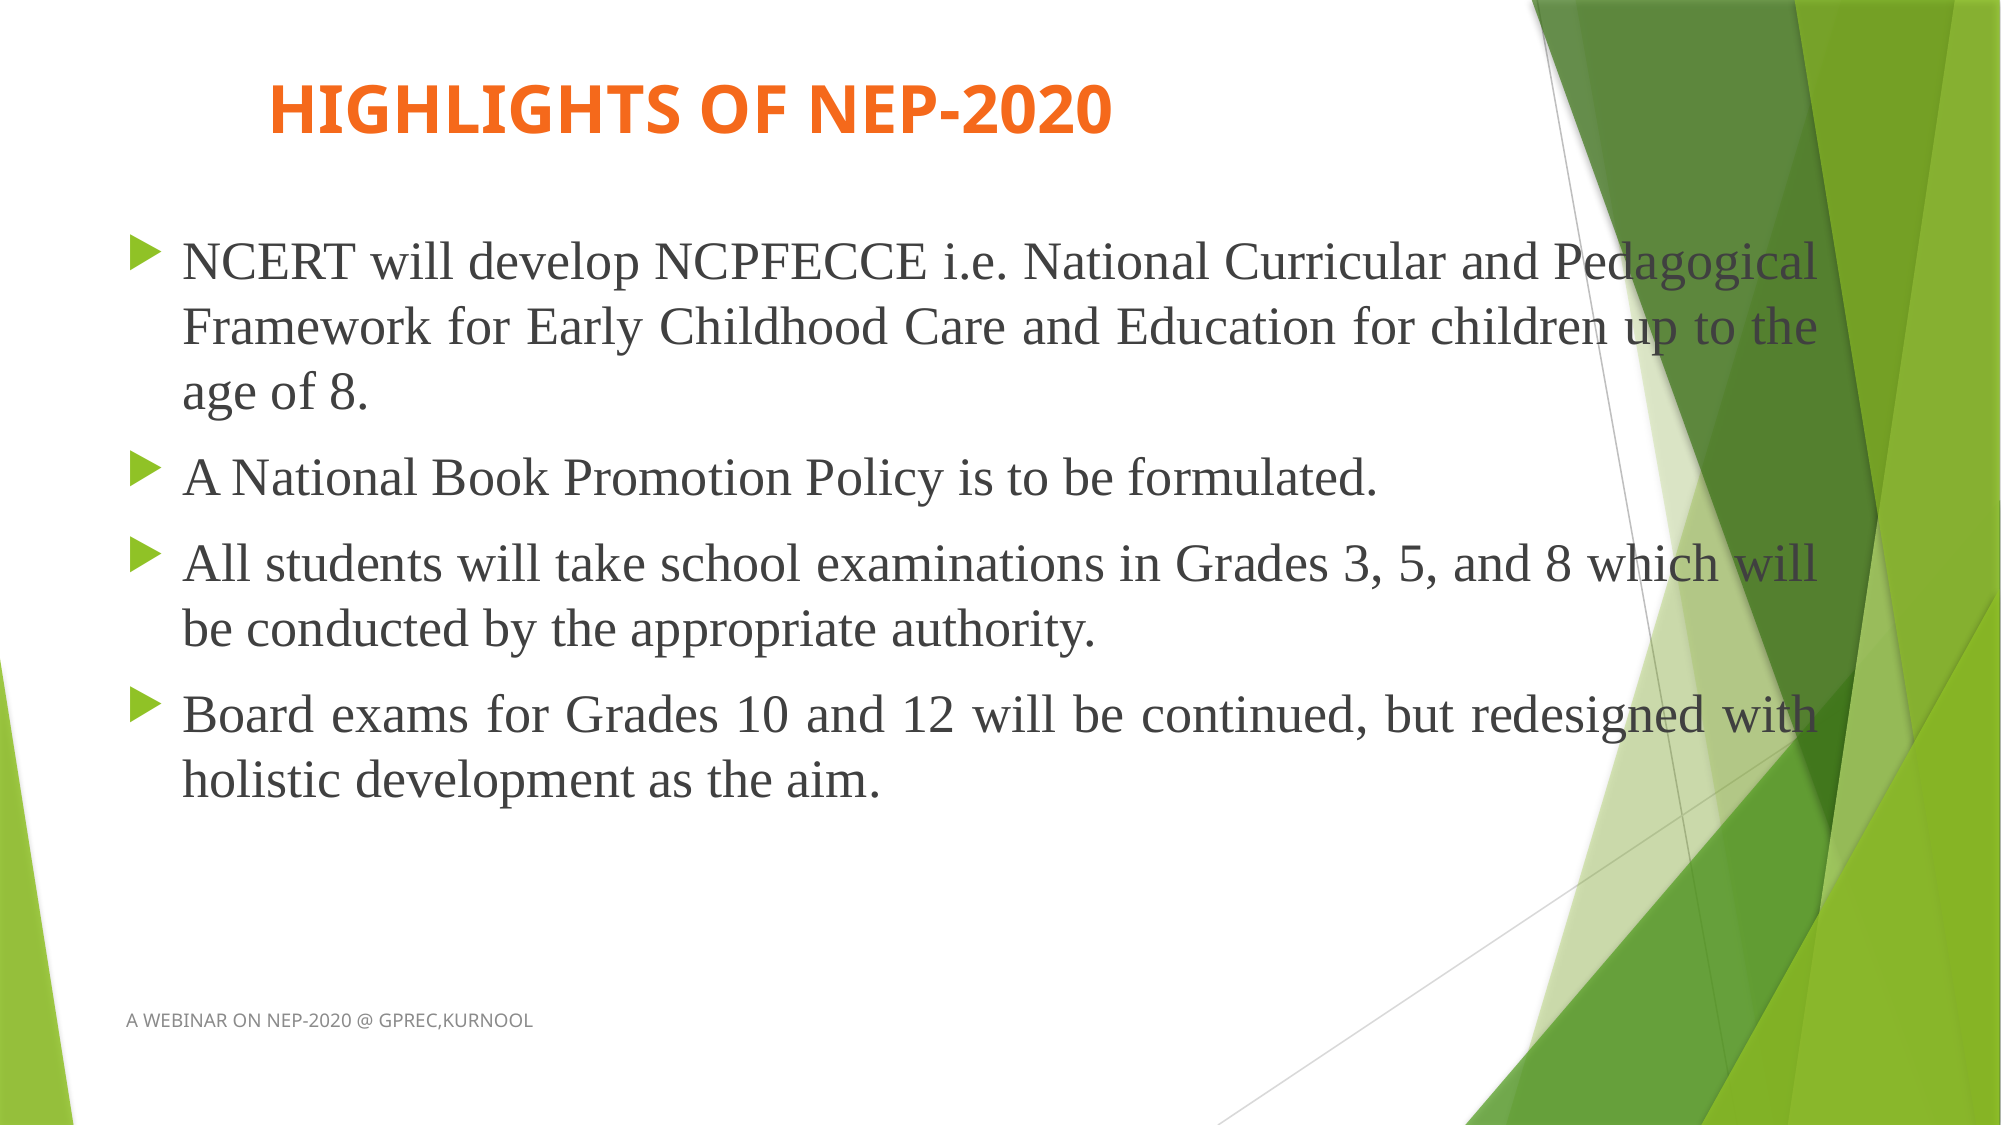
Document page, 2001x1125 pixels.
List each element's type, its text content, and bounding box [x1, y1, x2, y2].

footer A WEBINAR ON NEP-2020 @ GPREC,KURNOOL [111, 991, 1145, 1051]
text_box HIGHLIGHTS OF NEP-2020 [238, 59, 1145, 155]
list NCERT will develop NCPFECCE i.e. National Curricular and Pedagogical Framework for Early Childhood Care and Education for children up to the age of 8. A National Book Promotion Policy is to be formulated. All students will take school examinations in Grades 3, 5, and 8 which will be conducted by the appropriate authority. Board exams for Grades 10 and 12 will be continued, but redesigned with holistic development as the aim. [111, 218, 1837, 944]
